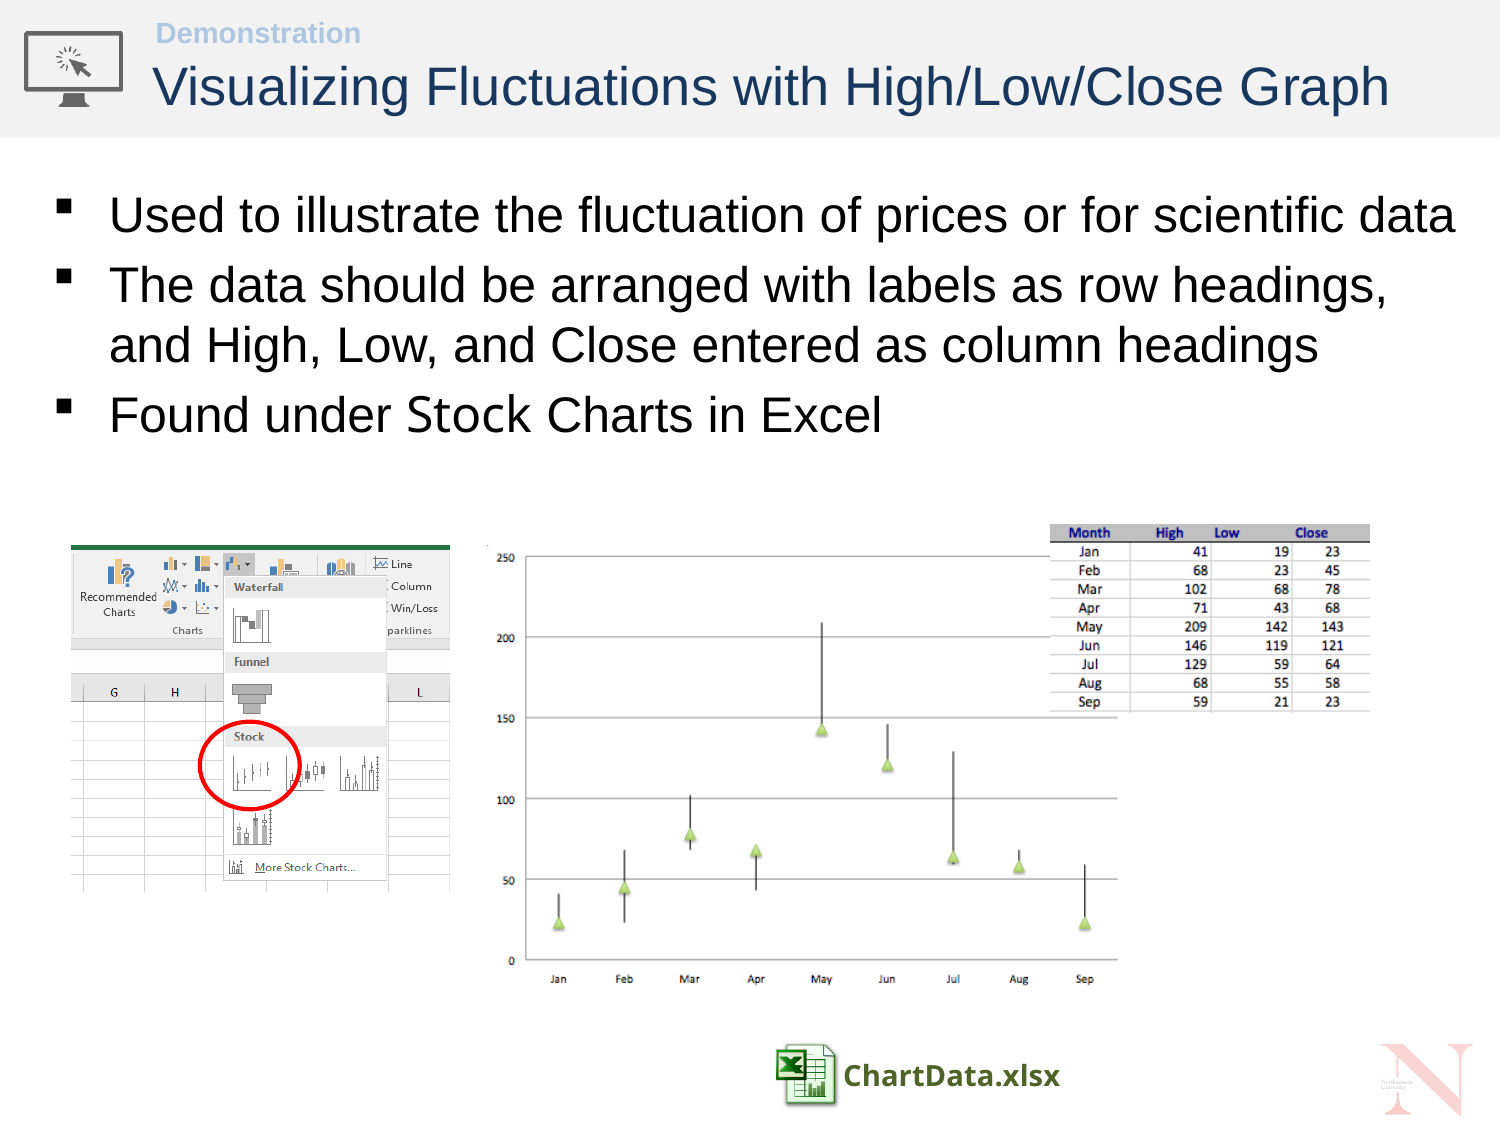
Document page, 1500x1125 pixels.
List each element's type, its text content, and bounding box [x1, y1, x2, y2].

picture [71, 545, 451, 892]
picture [487, 524, 1370, 995]
picture [774, 1040, 843, 1109]
picture [24, 31, 123, 107]
title Visualizing Fluctuations with High/Low/Close Graph [137, 49, 1463, 120]
text_box ChartData.xlsx [846, 1049, 1076, 1100]
list Used to illustrate the fluctuation of prices or for scientific data The data should be arranged with labels as row headings, and High, Low, and Close entered as column headings Found under Stock Charts in Excel [37, 174, 1478, 490]
